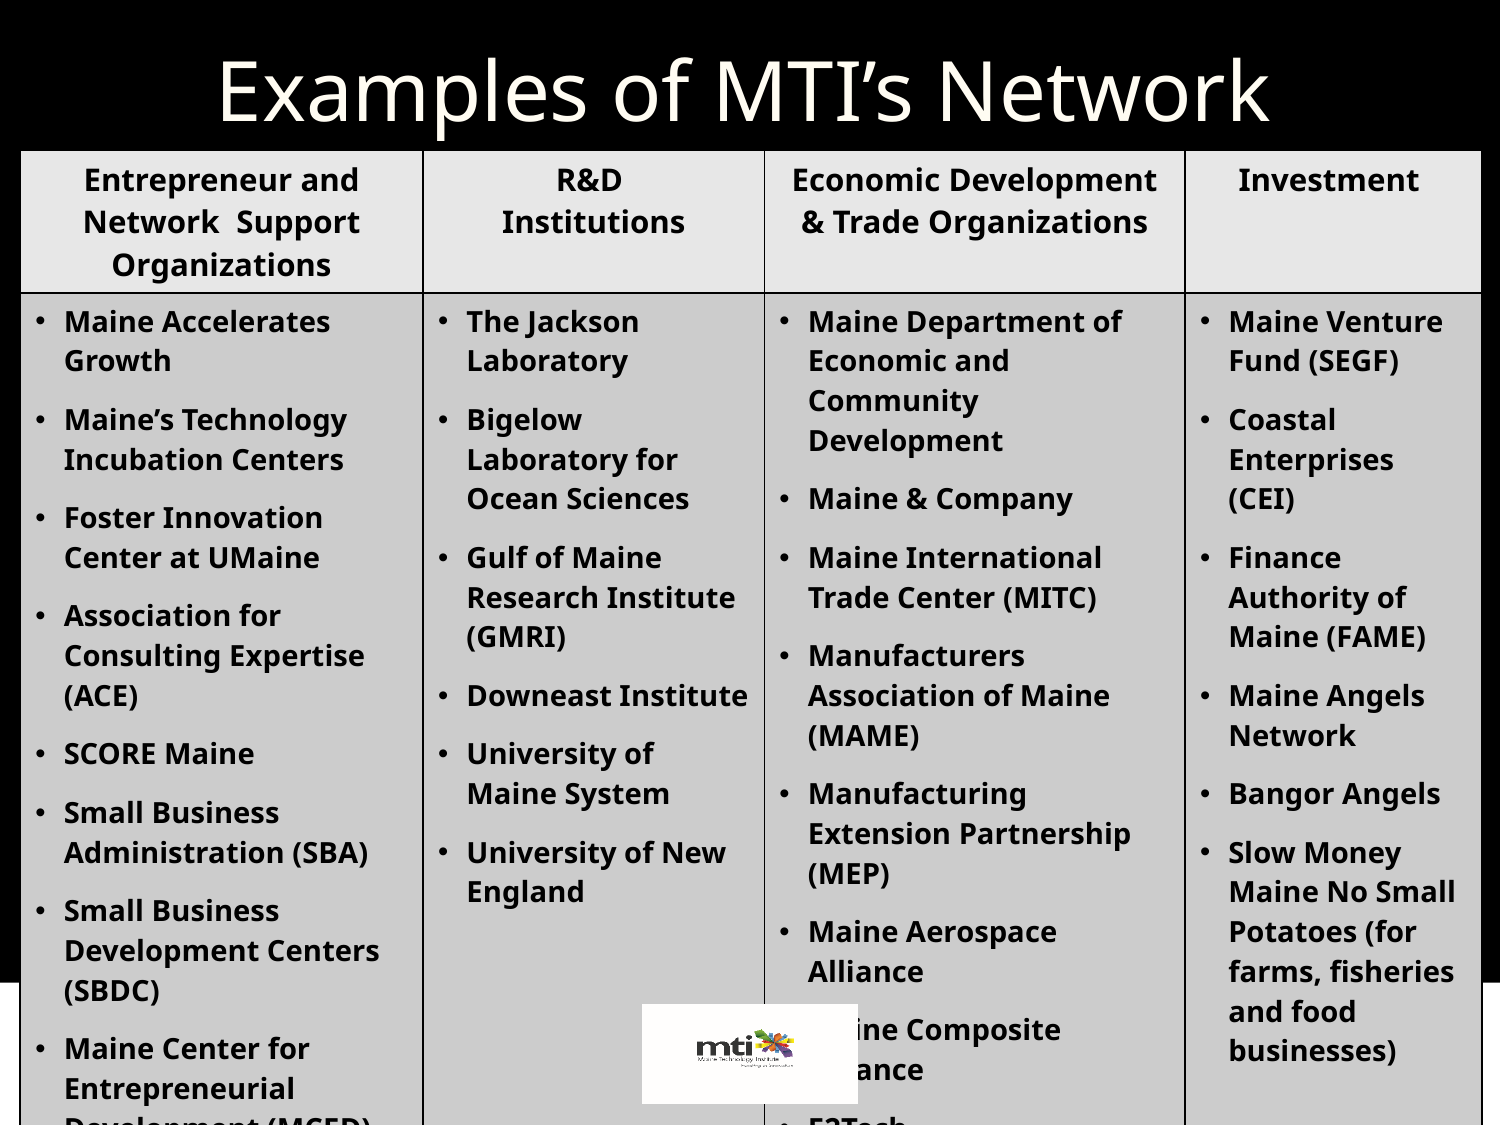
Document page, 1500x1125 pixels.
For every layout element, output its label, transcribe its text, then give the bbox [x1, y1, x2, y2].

table_cell Maine Accelerates Growth Maine’s Technology Incubation Centers Foster Innovation Center at UMaine Association for Consulting Expertise (ACE) SCORE Maine Small Business Administration (SBA) Small Business Development Centers (SBDC) Maine Center for Entrepreneurial Development (MCED) [21, 294, 422, 1125]
table_header Entrepreneur and Network Support Organizations [21, 151, 422, 292]
table_cell Maine Department of Economic and Community Development Maine & Company Maine International Trade Center (MITC) Manufacturers Association of Maine (MAME) Manufacturing Extension Partnership (MEP) Maine Aerospace Alliance Maine Composite Alliance E2Tech Bioscience Association of Maine [765, 294, 1184, 1125]
title Examples of MTI’s Network [62, 24, 1425, 149]
table_cell The Jackson Laboratory Bigelow Laboratory for Ocean Sciences Gulf of Maine Research Institute (GMRI) Downeast Institute University of Maine System University of New England [424, 294, 764, 1125]
table_cell Maine Venture Fund (SEGF) Coastal Enterprises (CEI) Finance Authority of Maine (FAME) Maine Angels Network Bangor Angels Slow Money Maine No Small Potatoes (for farms, fisheries and food businesses) [1186, 294, 1481, 1125]
table_header Economic Development & Trade Organizations [765, 151, 1184, 292]
text_box [0, 982, 19, 1125]
table_header Investment [1186, 151, 1481, 292]
table_header R&D Institutions [424, 151, 764, 292]
picture [642, 1003, 858, 1104]
text_box [1483, 982, 1500, 1125]
